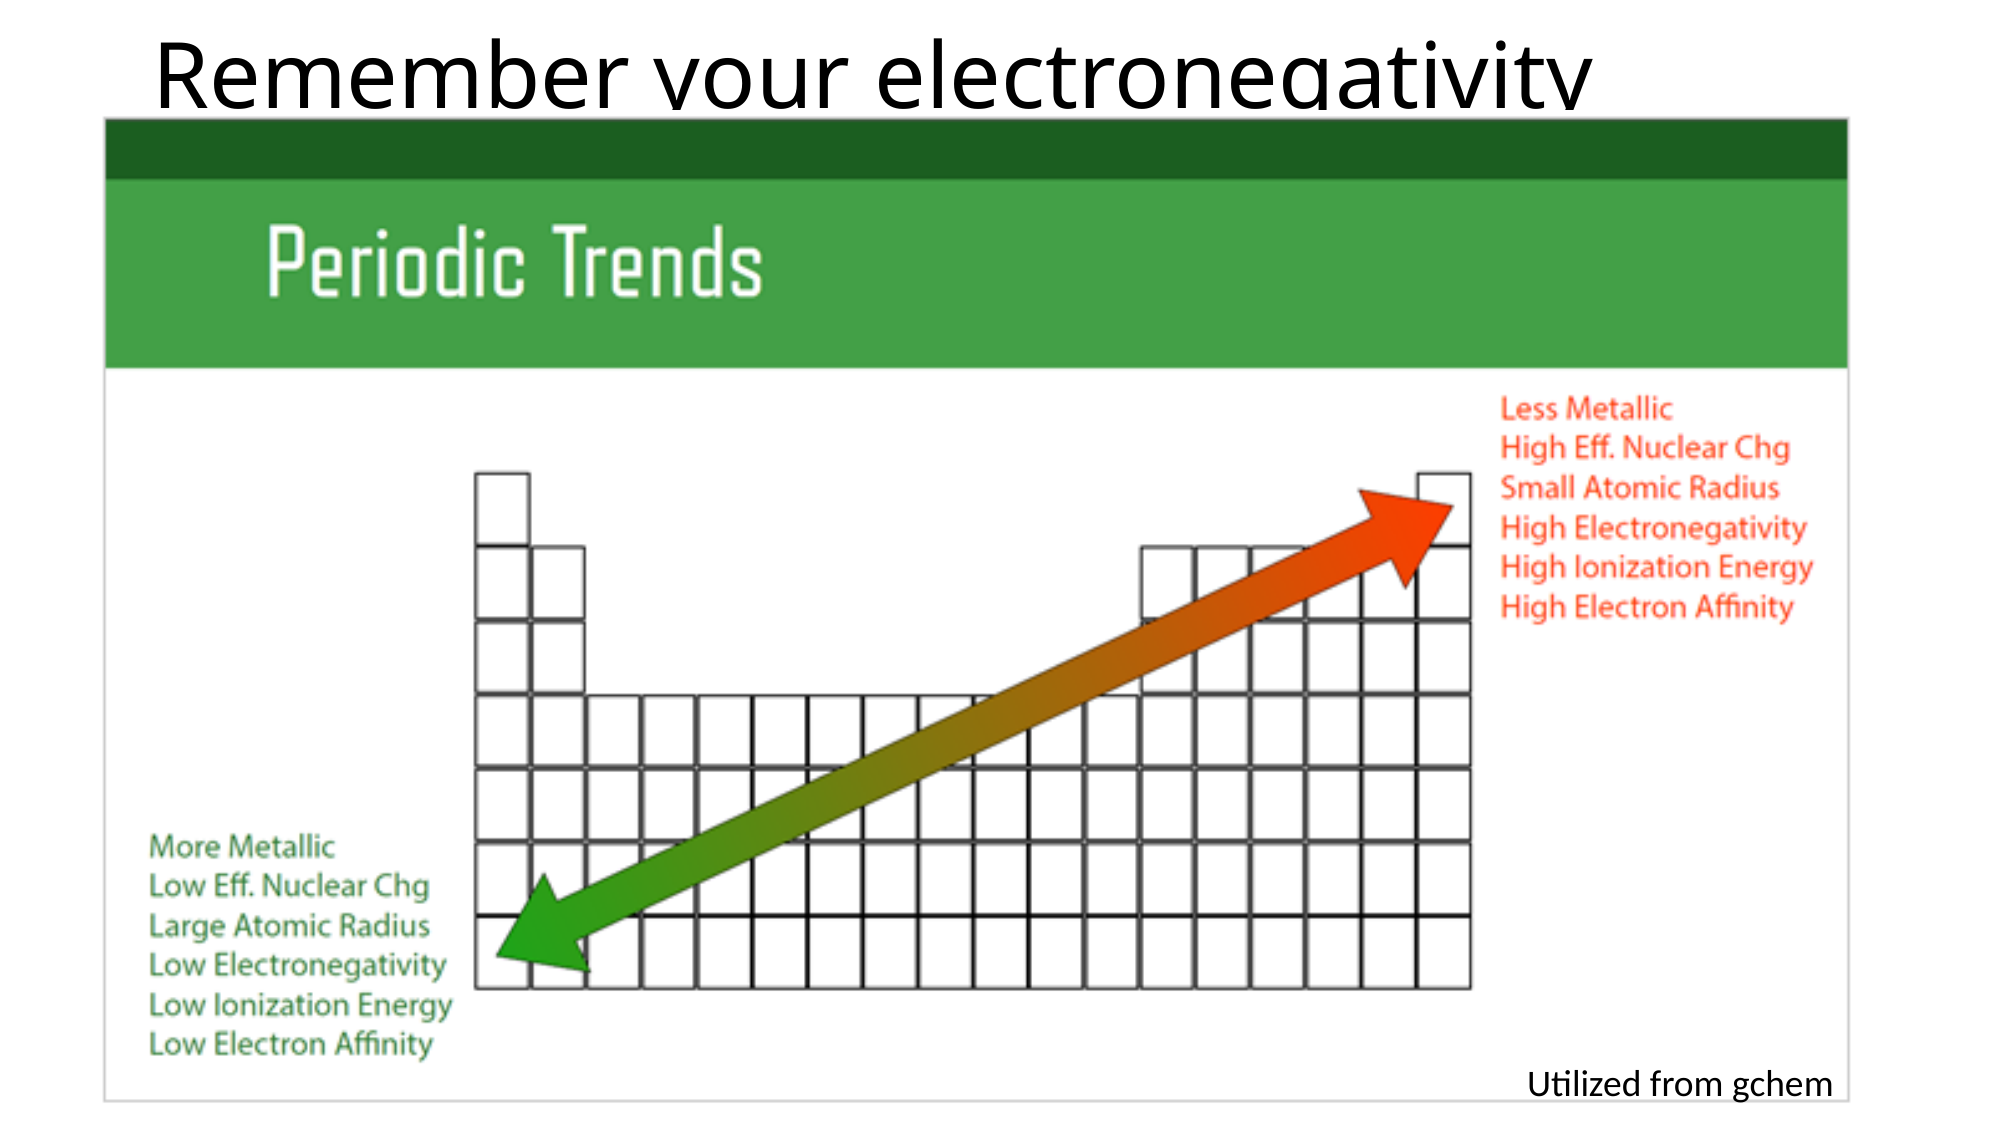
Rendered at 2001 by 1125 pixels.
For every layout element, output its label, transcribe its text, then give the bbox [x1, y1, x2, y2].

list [99, 110, 1863, 1113]
title Remember your electronegativity [137, 0, 1863, 110]
